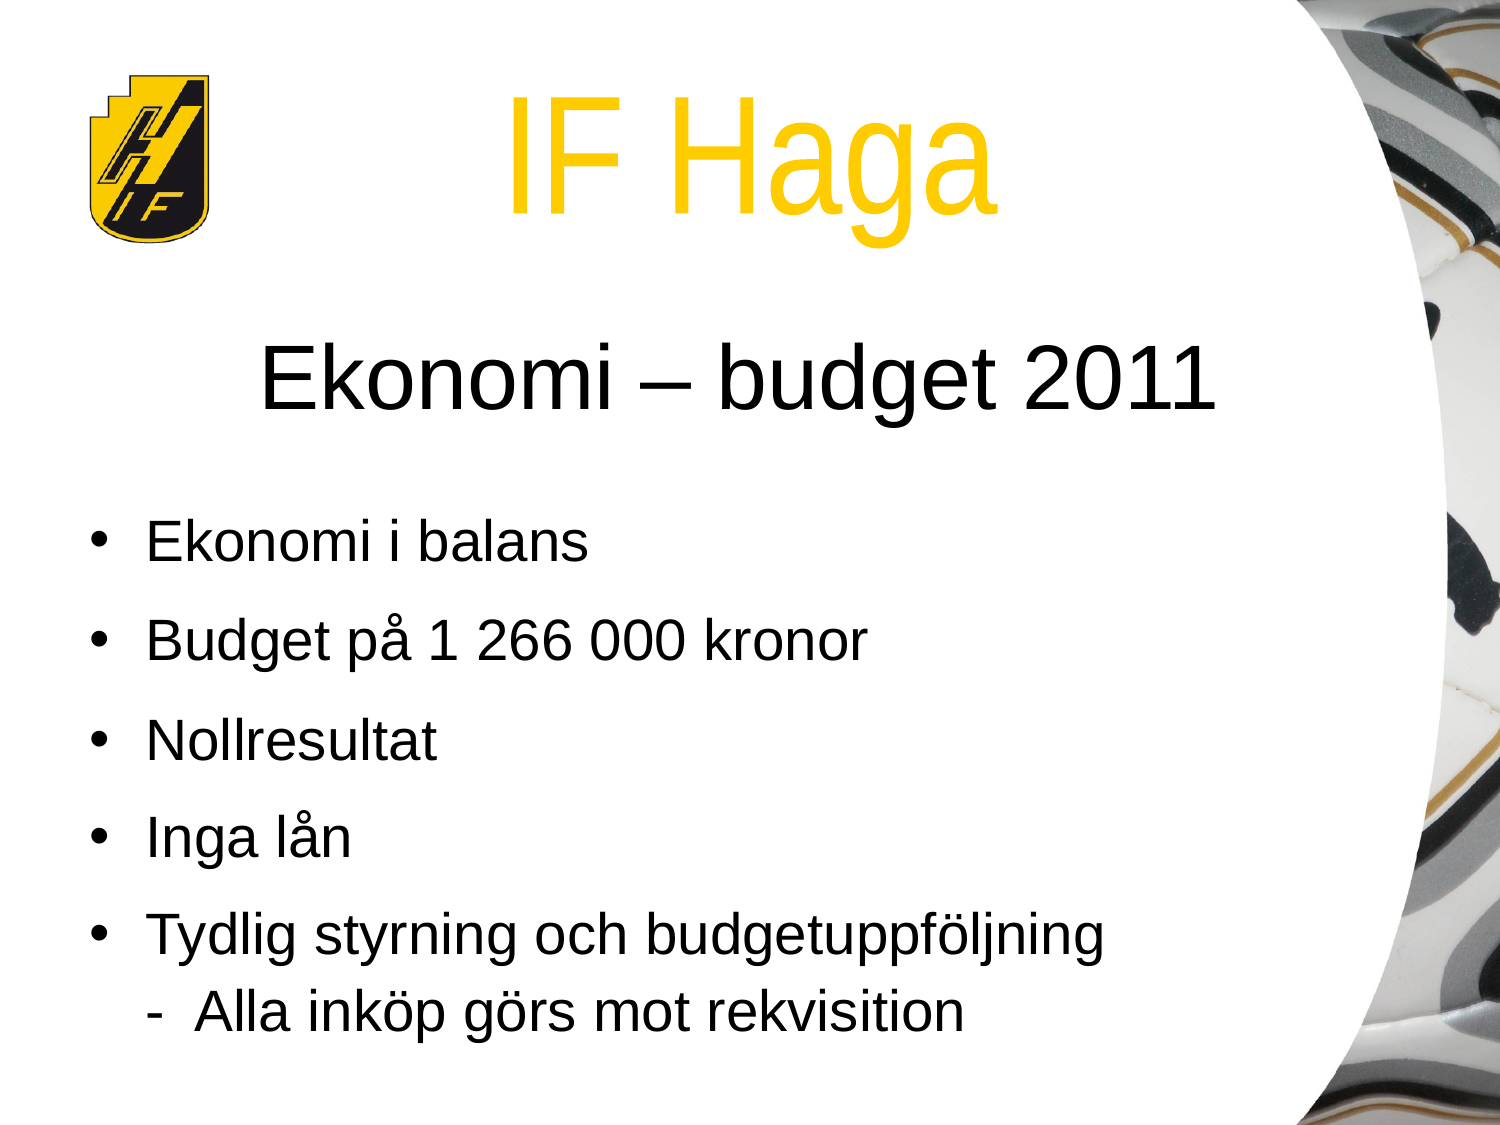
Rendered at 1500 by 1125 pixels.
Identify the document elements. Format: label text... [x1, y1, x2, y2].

text_box Ekonomi i balans Budget på 1 266 000 kronor Nollresultat Inga lån Tydlig styrning och budgetuppföljning - Alla inköp görs mot rekvisition [74, 503, 1425, 1094]
text_box Ekonomi – budget 2011 [64, 278, 1415, 467]
picture [88, 73, 210, 246]
picture [1292, 0, 1500, 1125]
